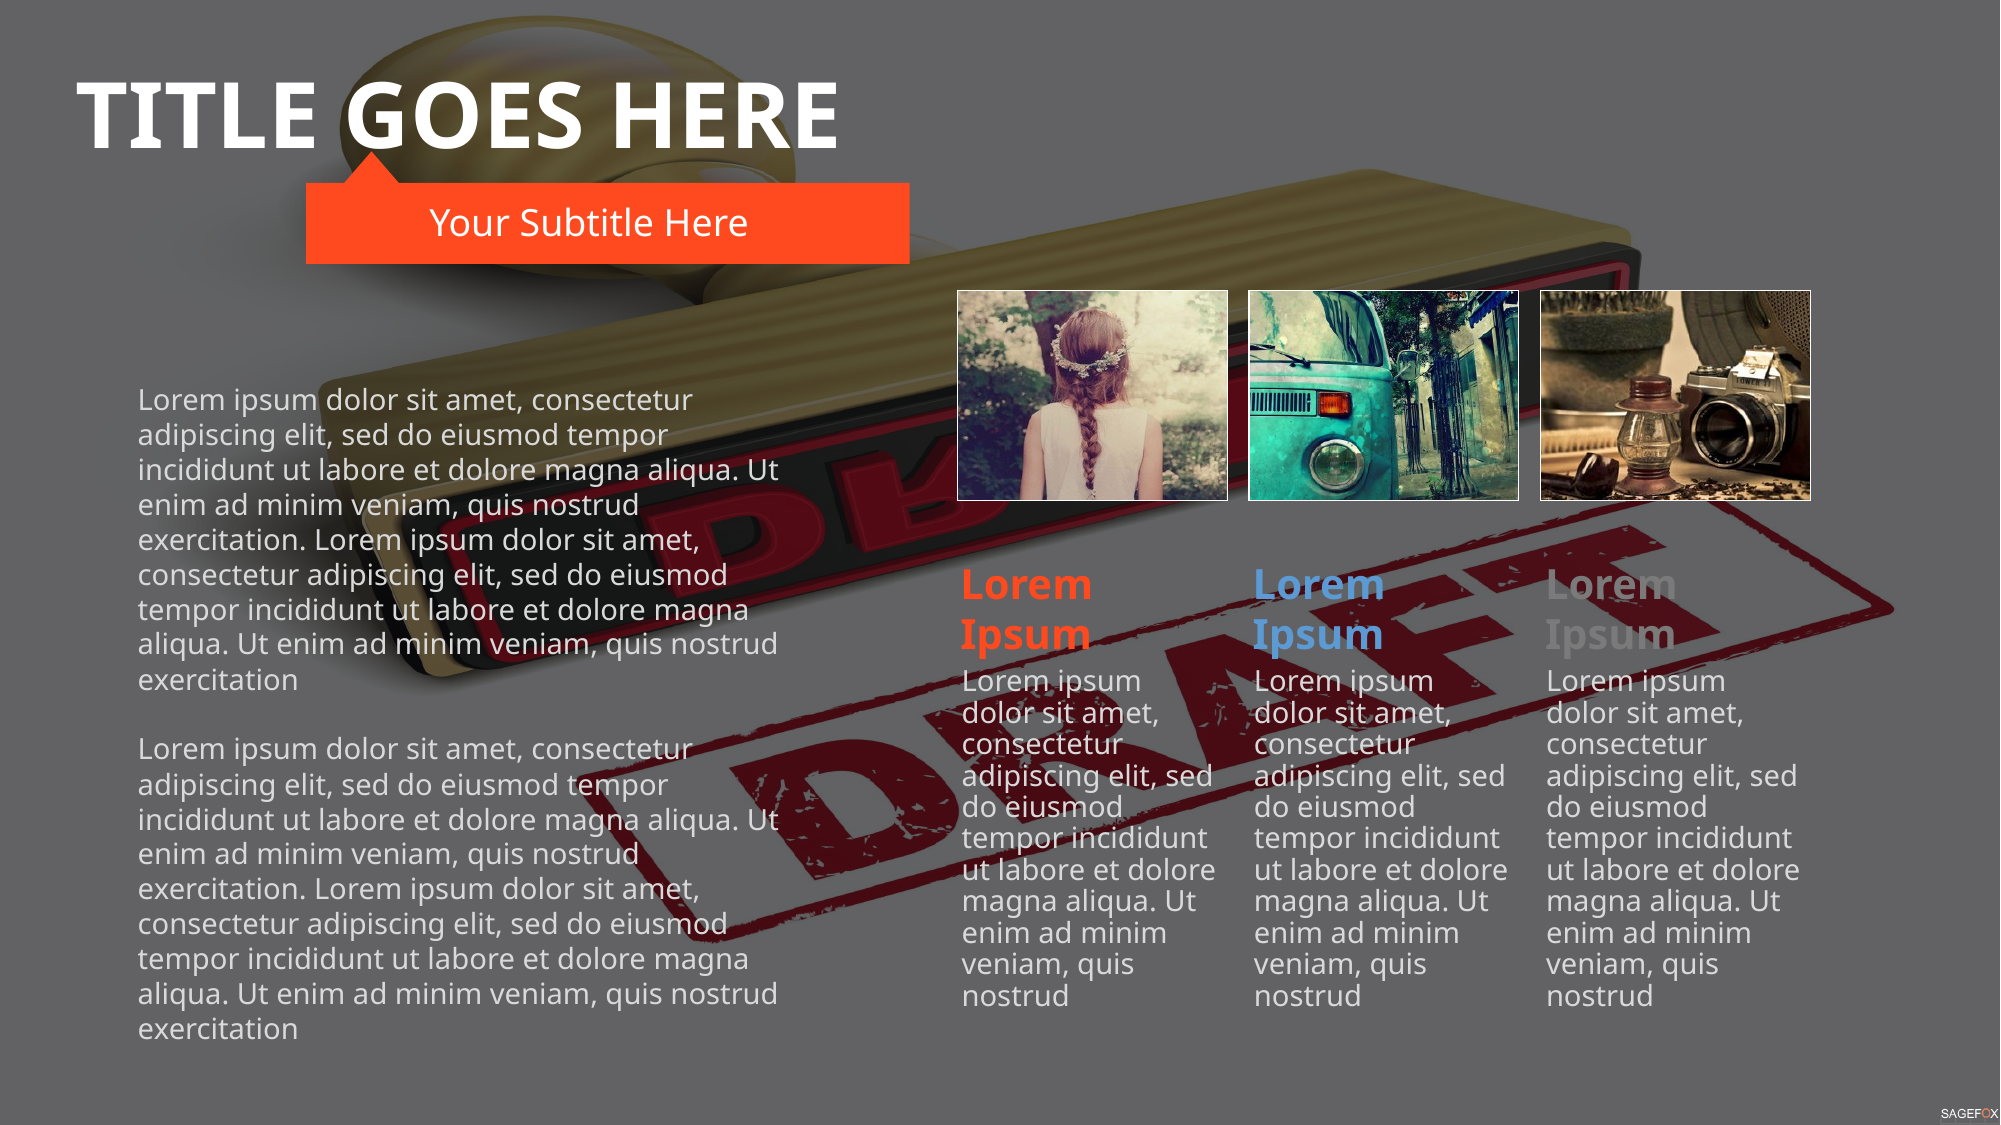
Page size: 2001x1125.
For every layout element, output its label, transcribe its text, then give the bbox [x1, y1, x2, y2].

picture [1940, 0, 2001, 1125]
text_box [1540, 290, 1812, 502]
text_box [1530, 550, 1807, 1000]
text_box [945, 550, 1223, 1000]
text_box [1237, 550, 1515, 1000]
text_box [956, 290, 1228, 502]
text_box TITLE GOES HERE [60, 49, 965, 175]
text_box [1248, 290, 1520, 502]
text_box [306, 151, 910, 264]
text_box Lorem ipsum dolor sit amet, consectetur adipiscing elit, sed do eiusmod tempor incididunt ut labore et dolore magna aliqua. Ut enim ad minim veniam, quis nostrud exercitation. Lorem ipsum dolor sit amet, consectetur adipiscing elit, sed do eiusmod tempor incididunt ut labore et dolore magna aliqua. Ut enim ad minim veniam, quis nostrud exercitation Lorem ipsum dolor sit amet, consectetur adipiscing elit, sed do eiusmod tempor incididunt ut labore et dolore magna aliqua. Ut enim ad minim veniam, quis nostrud exercitation. Lorem ipsum dolor sit amet, consectetur adipiscing elit, sed do eiusmod tempor incididunt ut labore et dolore magna aliqua. Ut enim ad minim veniam, quis nostrud exercitation [122, 373, 798, 1125]
